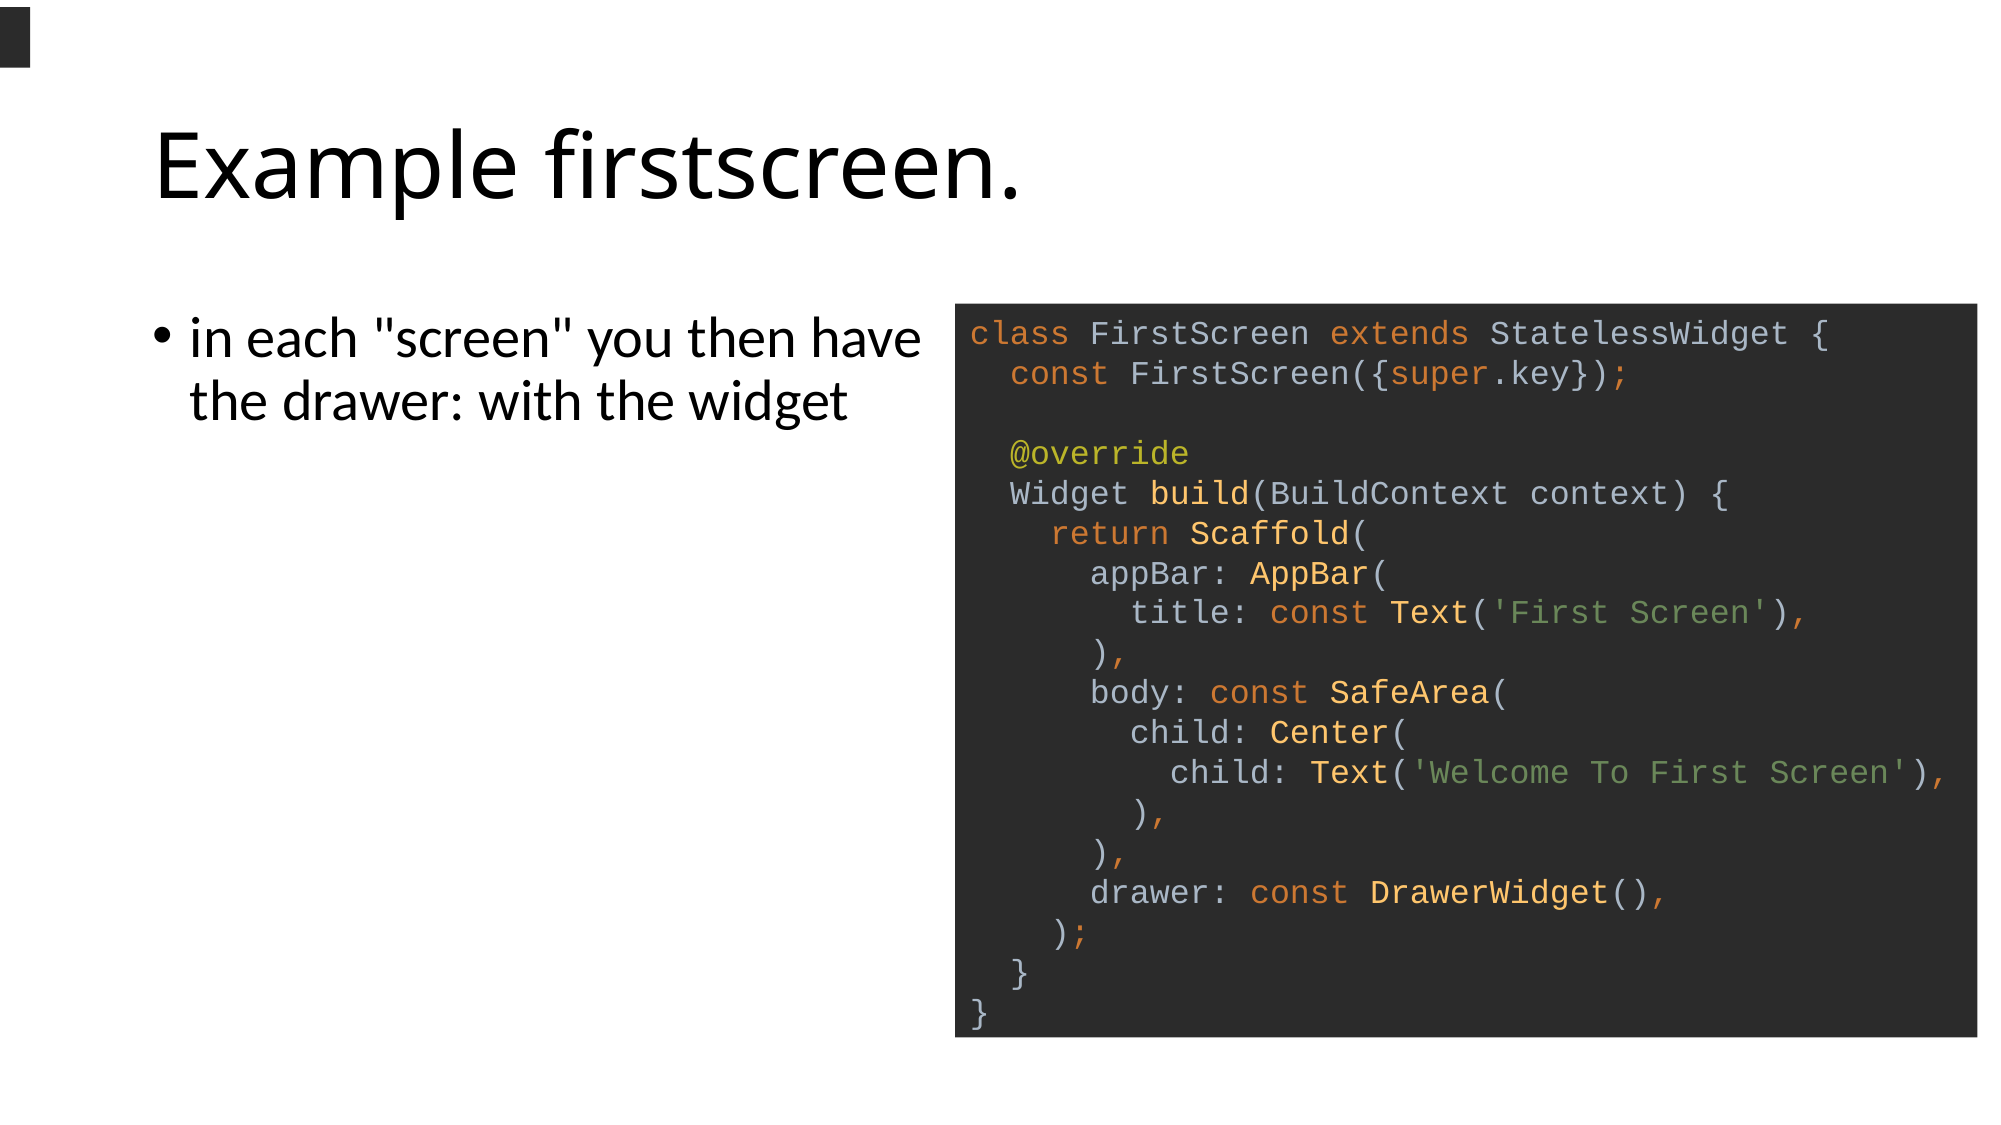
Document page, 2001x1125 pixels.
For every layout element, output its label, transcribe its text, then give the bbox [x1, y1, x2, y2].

list class FirstScreen extends StatelessWidget { const FirstScreen({super.key}); @override Widget build(BuildContext context) { return Scaffold( appBar: AppBar( title: const Text('First Screen'), ), body: const SafeArea( child: Center( child: Text('Welcome To First Screen'), ), ), drawer: const DrawerWidget(), ); } } [955, 303, 1978, 1038]
text_box [0, 7, 31, 68]
list in each "screen" you then have the drawer: with the widget [137, 299, 988, 1014]
title Example firstscreen. [137, 59, 1863, 278]
